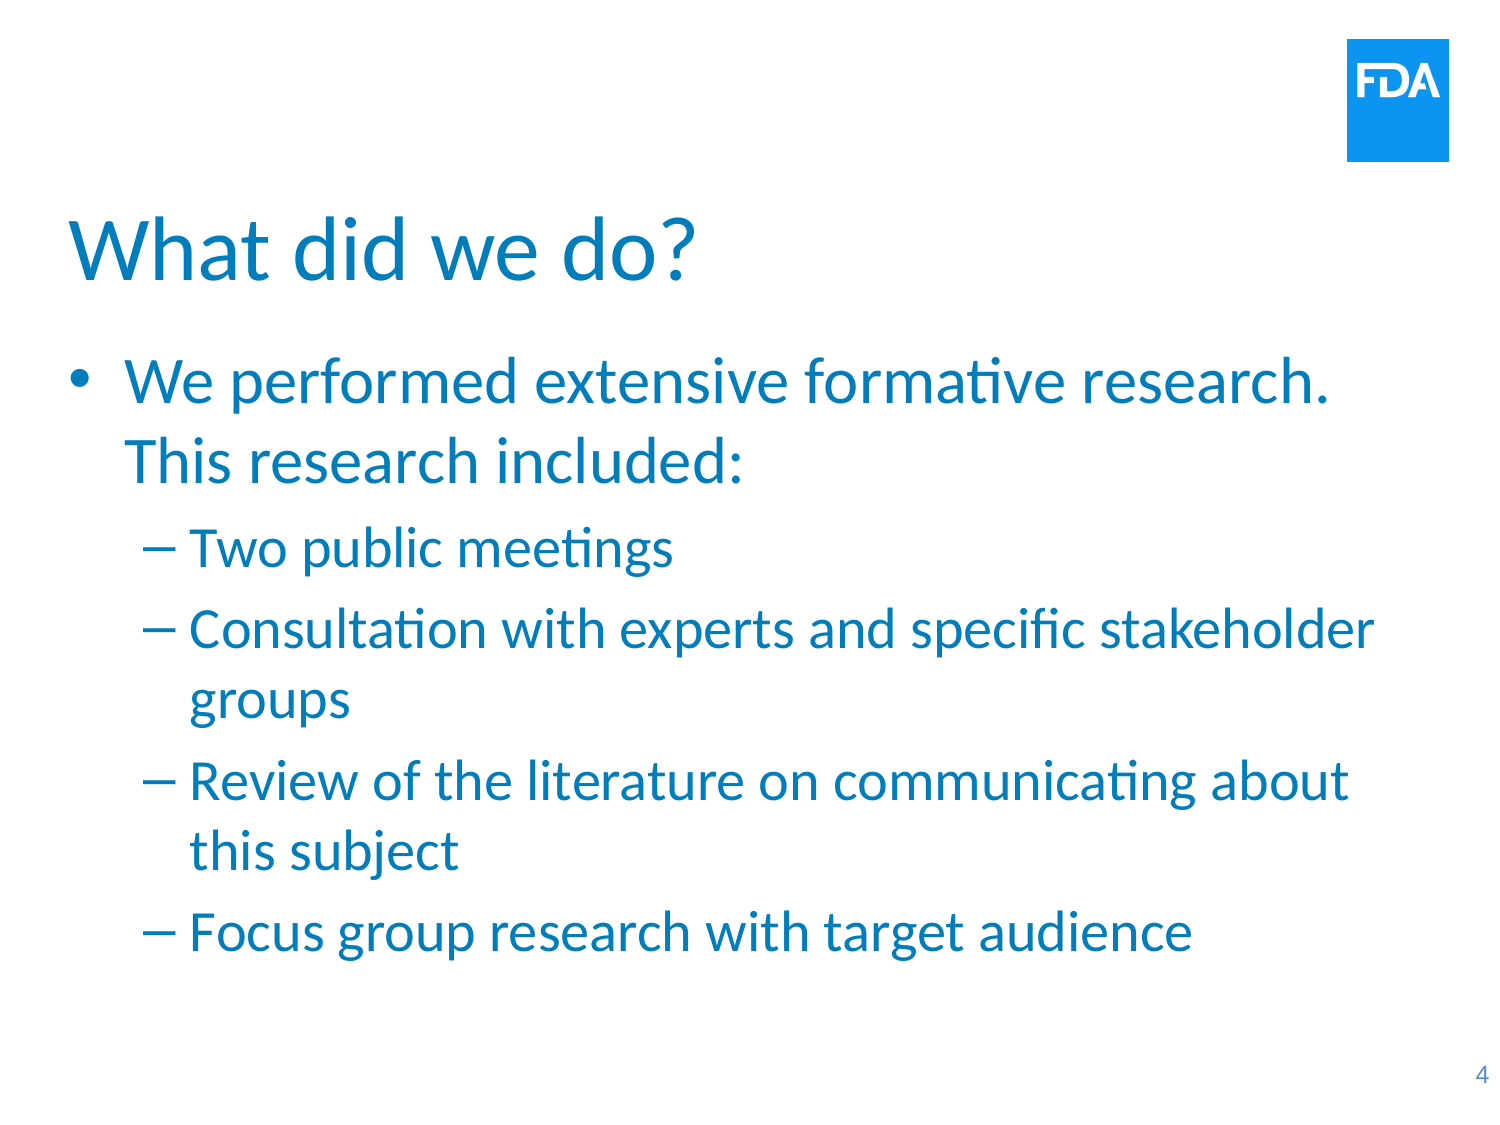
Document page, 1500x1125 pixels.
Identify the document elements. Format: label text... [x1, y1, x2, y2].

picture [1347, 39, 1449, 162]
list We performed extensive formative research. This research included: Two public meetings Consultation with experts and specific stakeholder groups Review of the literature on communicating about this subject Focus group research with target audience [53, 329, 1449, 1033]
title What did we do? [53, 167, 1449, 320]
